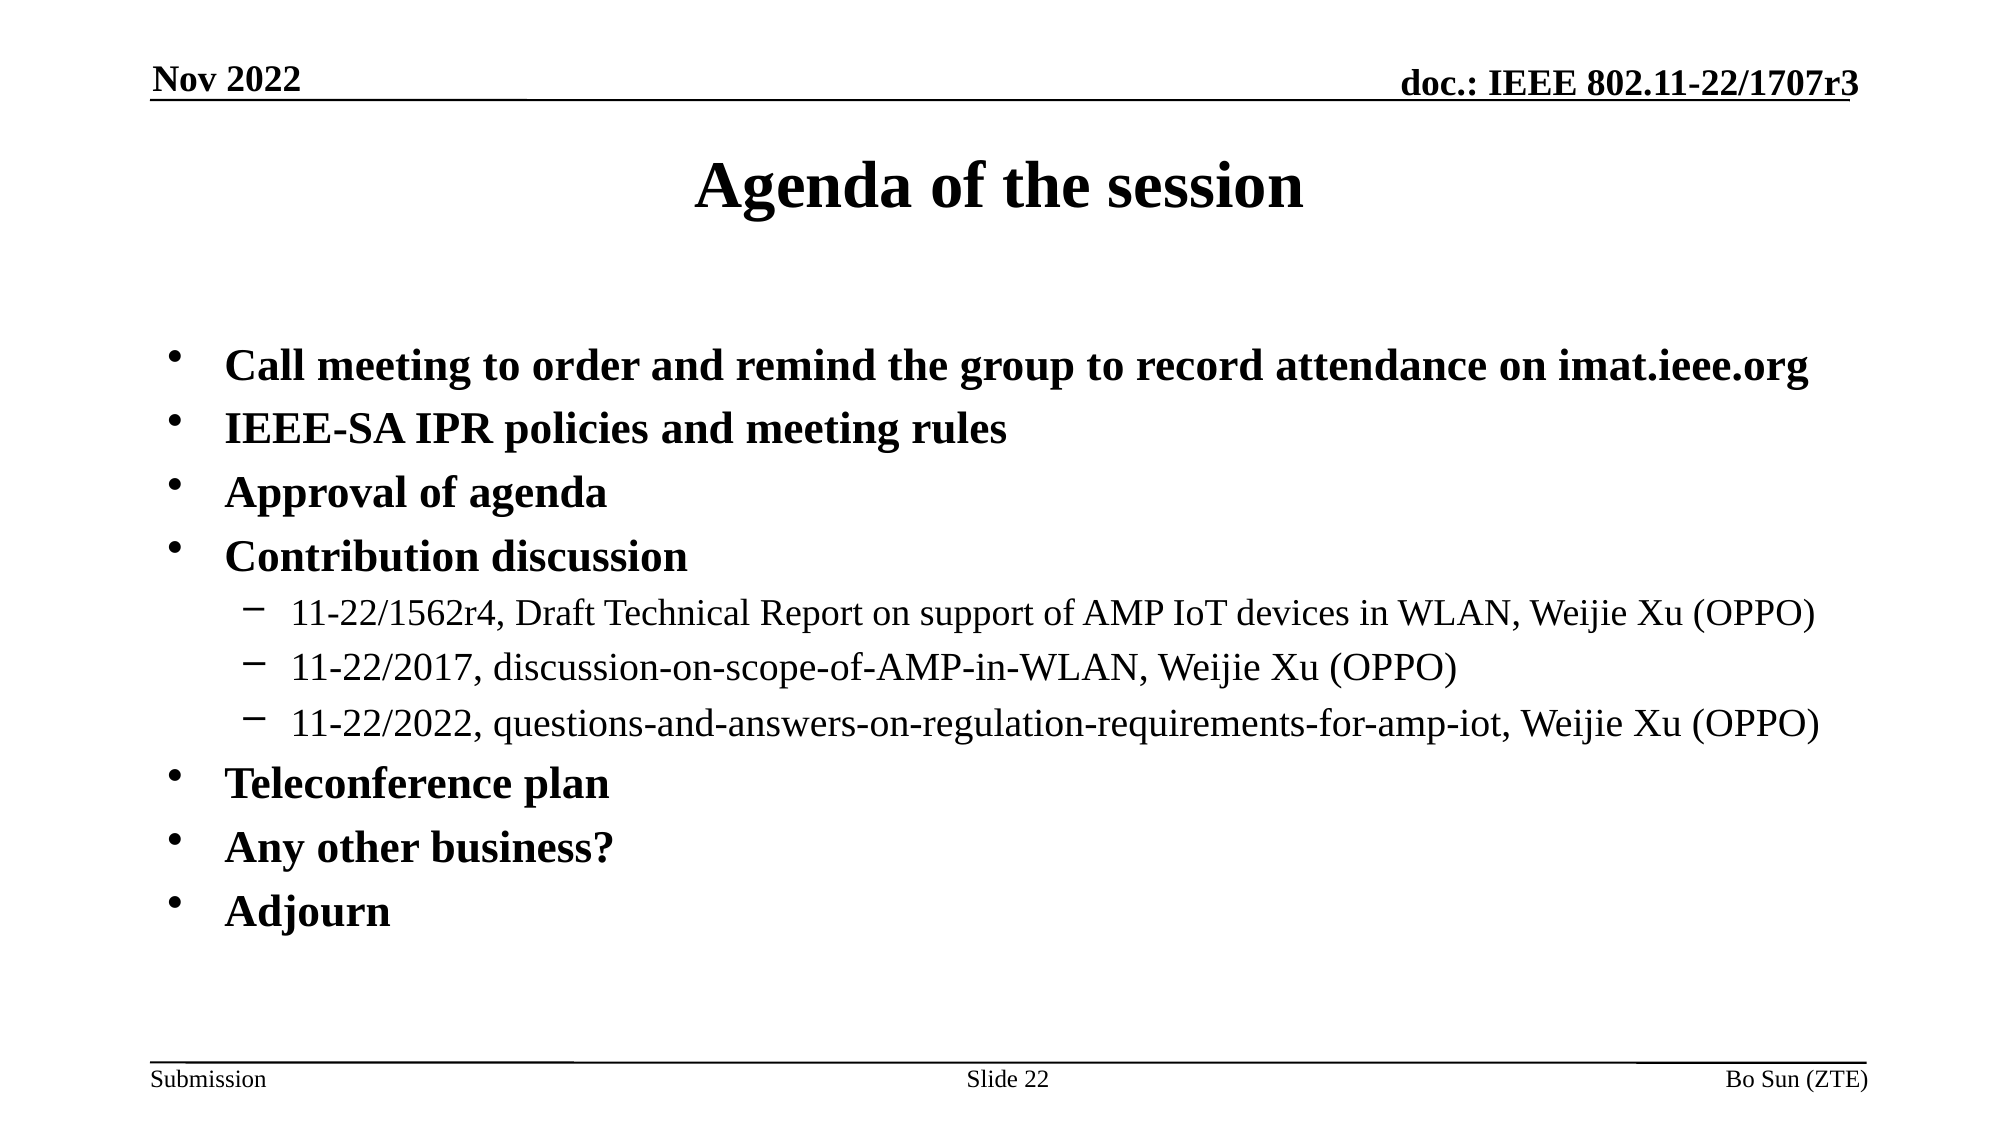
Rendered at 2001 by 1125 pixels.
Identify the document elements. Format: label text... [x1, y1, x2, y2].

footer Bo Sun (ZTE) [1171, 1061, 1869, 1093]
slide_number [152, 54, 563, 100]
text_box Call meeting to order and remind the group to record attendance on imat.ieee.org IEEE-SA IPR policies and meeting rules Approval of agenda Contribution discussion 11-22/1562r4, Draft Technical Report on support of AMP IoT devices in WLAN, Weijie Xu (OPPO) 11-22/2017, discussion-on-scope-of-AMP-in-WLAN, Weijie Xu (OPPO) 11-22/2022, questions-and-answers-on-regulation-requirements-for-amp-iot, Weijie Xu (OPPO) Teleconference plan Any other business? Adjourn [152, 327, 1855, 1038]
text_box Agenda of the session [362, 99, 1638, 262]
slide_number Slide 22 [949, 1061, 1067, 1123]
